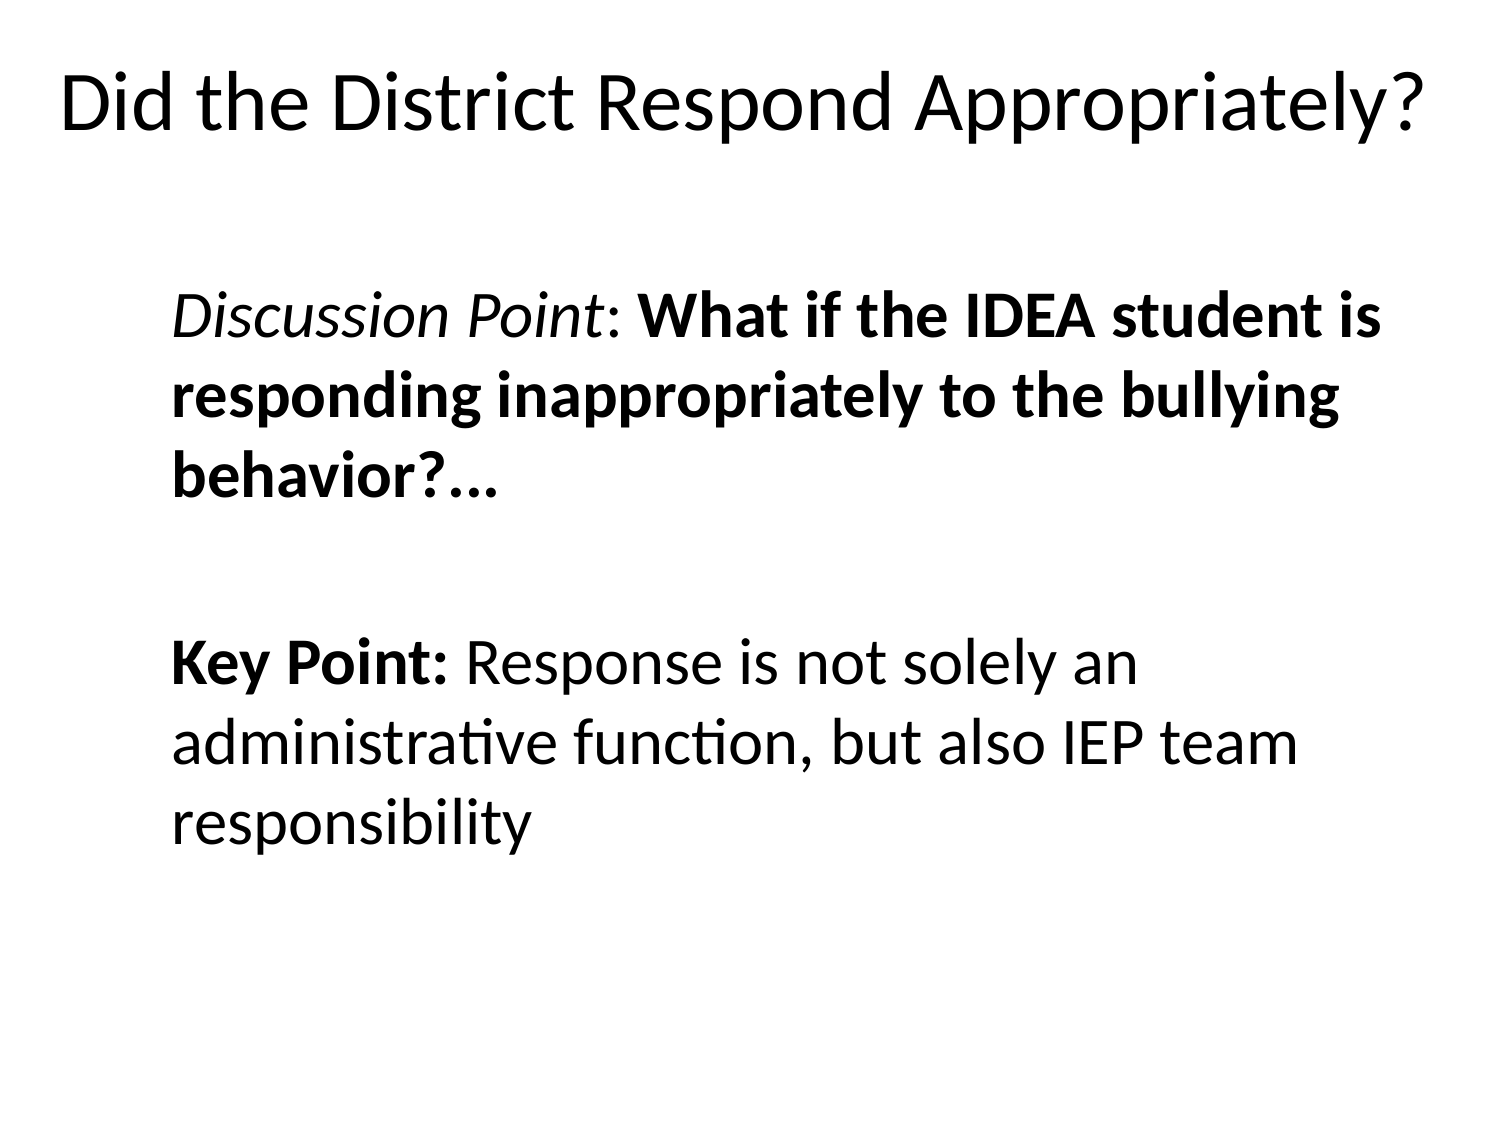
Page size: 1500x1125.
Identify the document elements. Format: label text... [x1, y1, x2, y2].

list Discussion Point: What if the IDEA student is responding inappropriately to the bullying behavior?... Key Point: Response is not solely an administrative function, but also IEP team responsibility [44, 224, 1459, 1061]
title Did the District Respond Appropriately? [44, 37, 1459, 157]
